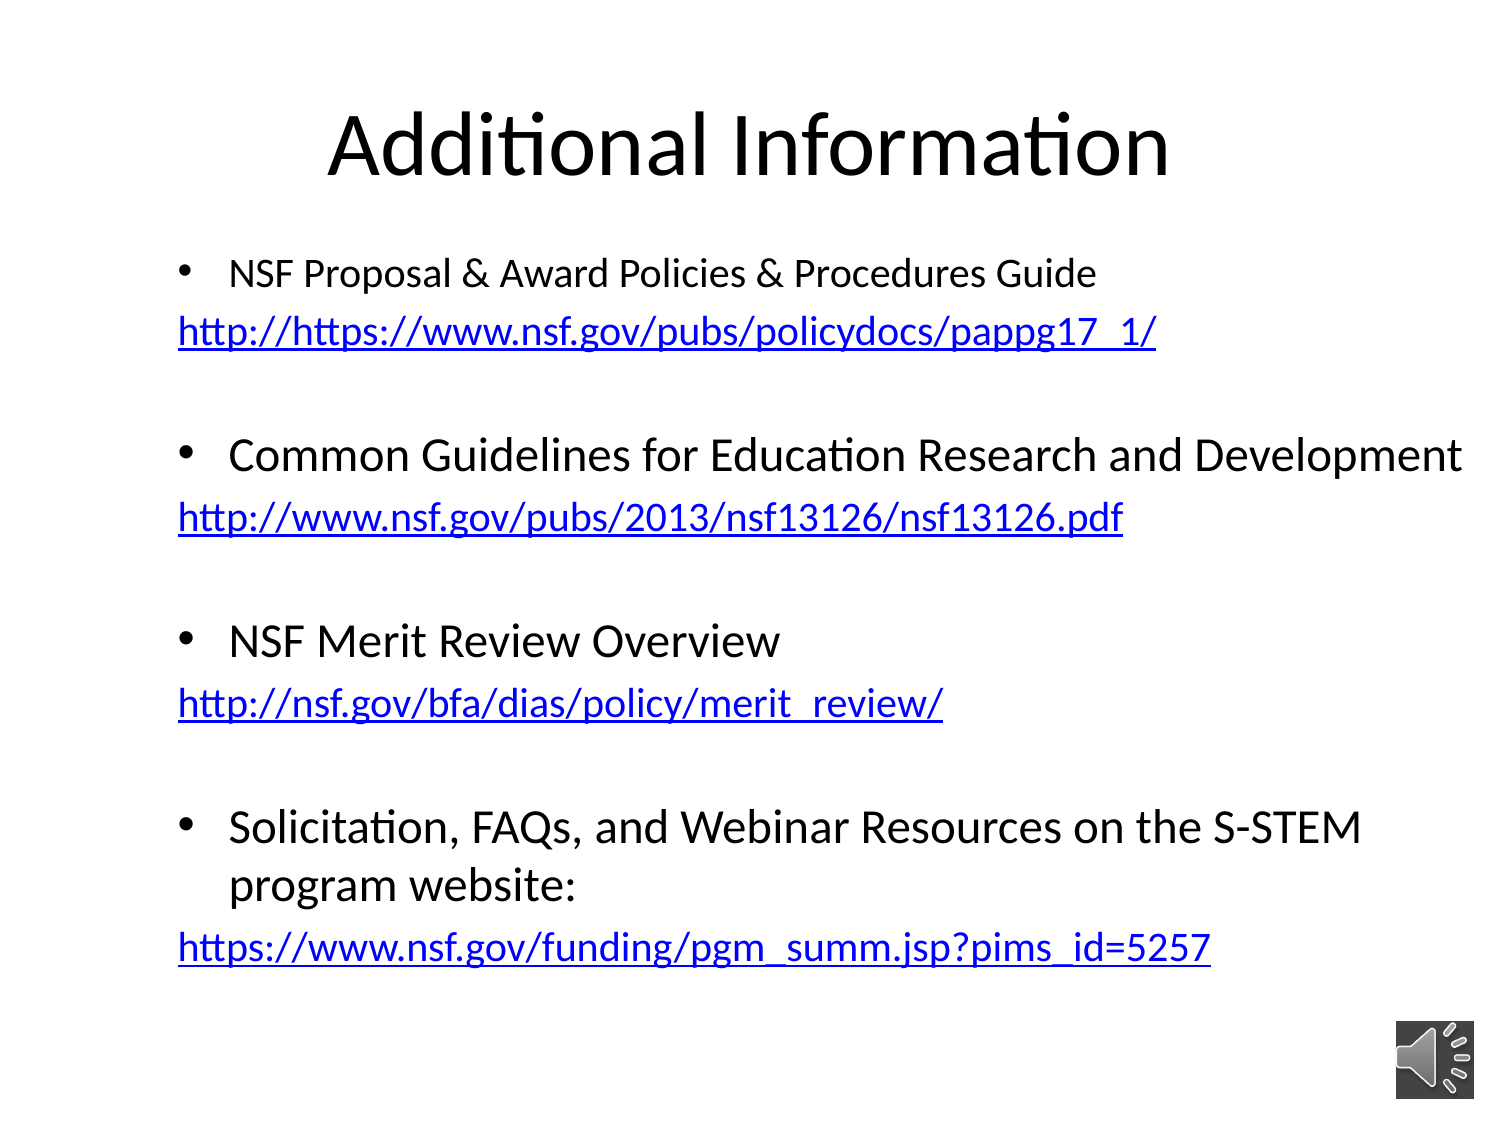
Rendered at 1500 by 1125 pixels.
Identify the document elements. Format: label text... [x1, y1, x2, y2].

picture [1394, 1019, 1476, 1101]
list NSF Proposal & Award Policies & Procedures Guide http://https://www.nsf.gov/pubs/policydocs/pappg17_1/ Common Guidelines for Education Research and Development http://www.nsf.gov/pubs/2013/nsf13126/nsf13126.pdf NSF Merit Review Overview http://nsf.gov/bfa/dias/policy/merit_review/ Solicitation, FAQs, and Webinar Resources on the S-STEM program website: https://www.nsf.gov/funding/pgm_summ.jsp?pims_id=5257 [162, 237, 1500, 1025]
title Additional Information [75, 45, 1425, 233]
